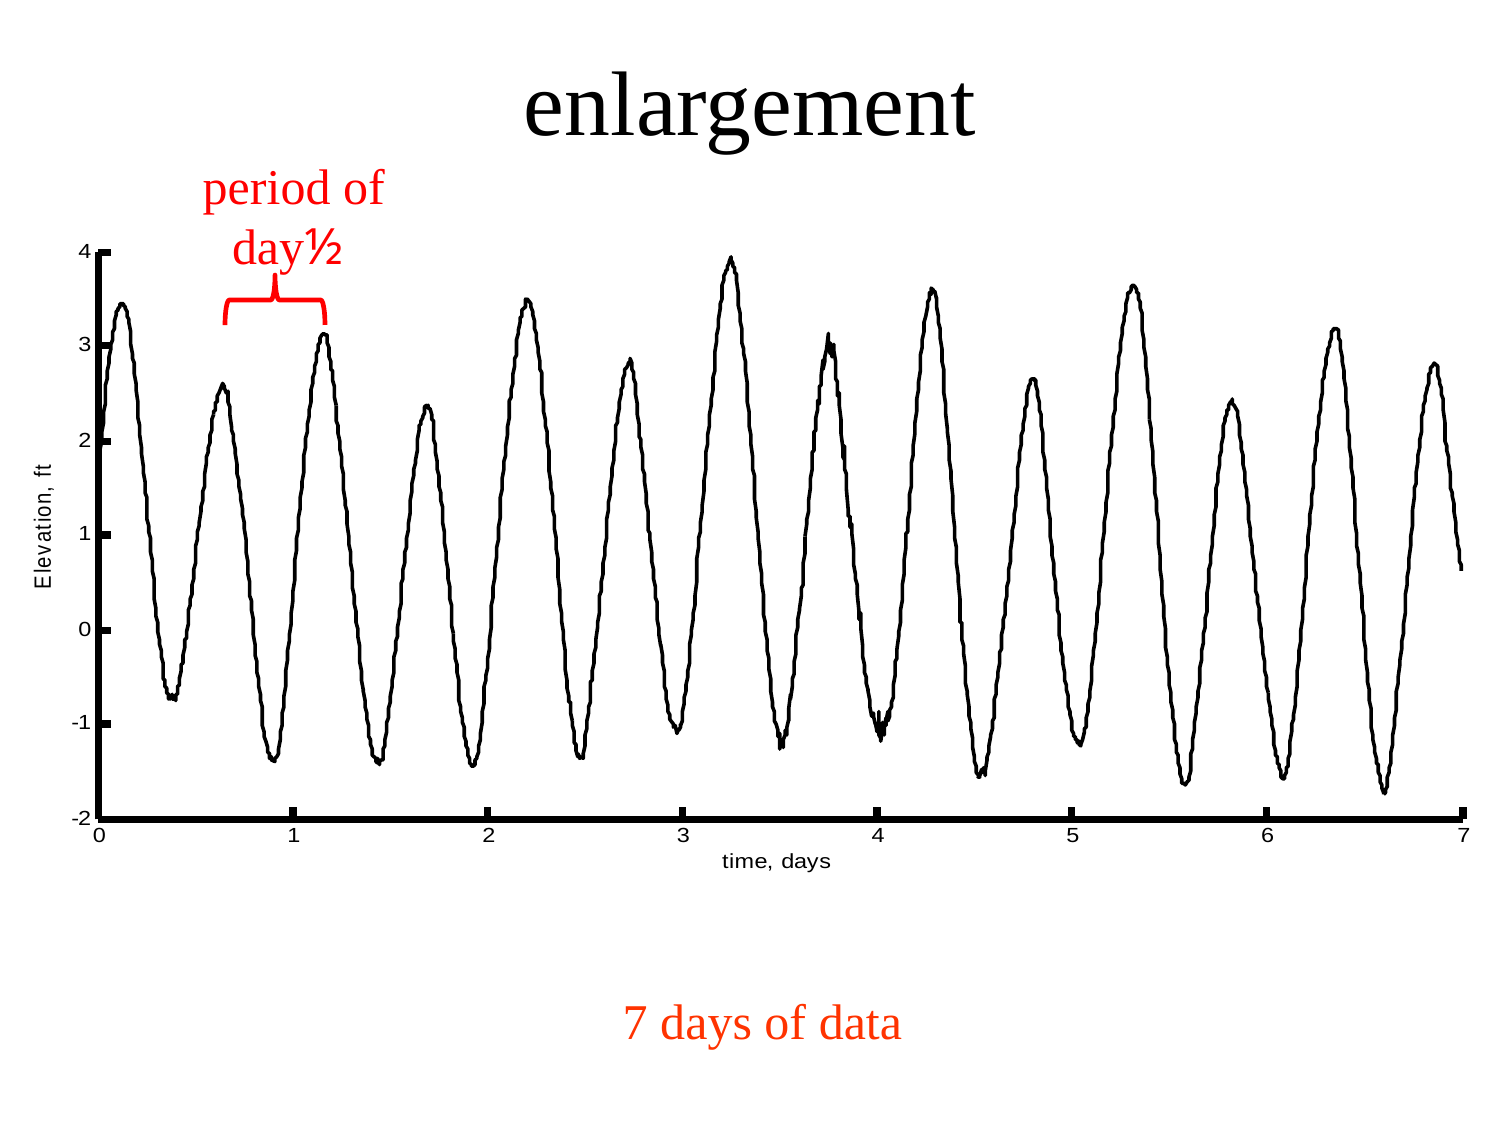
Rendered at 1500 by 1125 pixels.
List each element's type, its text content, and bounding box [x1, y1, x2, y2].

picture [0, 200, 1500, 897]
text_box period of day½ [162, 170, 425, 198]
title enlargement [74, 44, 1426, 198]
text_box 7 days of data [87, 925, 1438, 1114]
